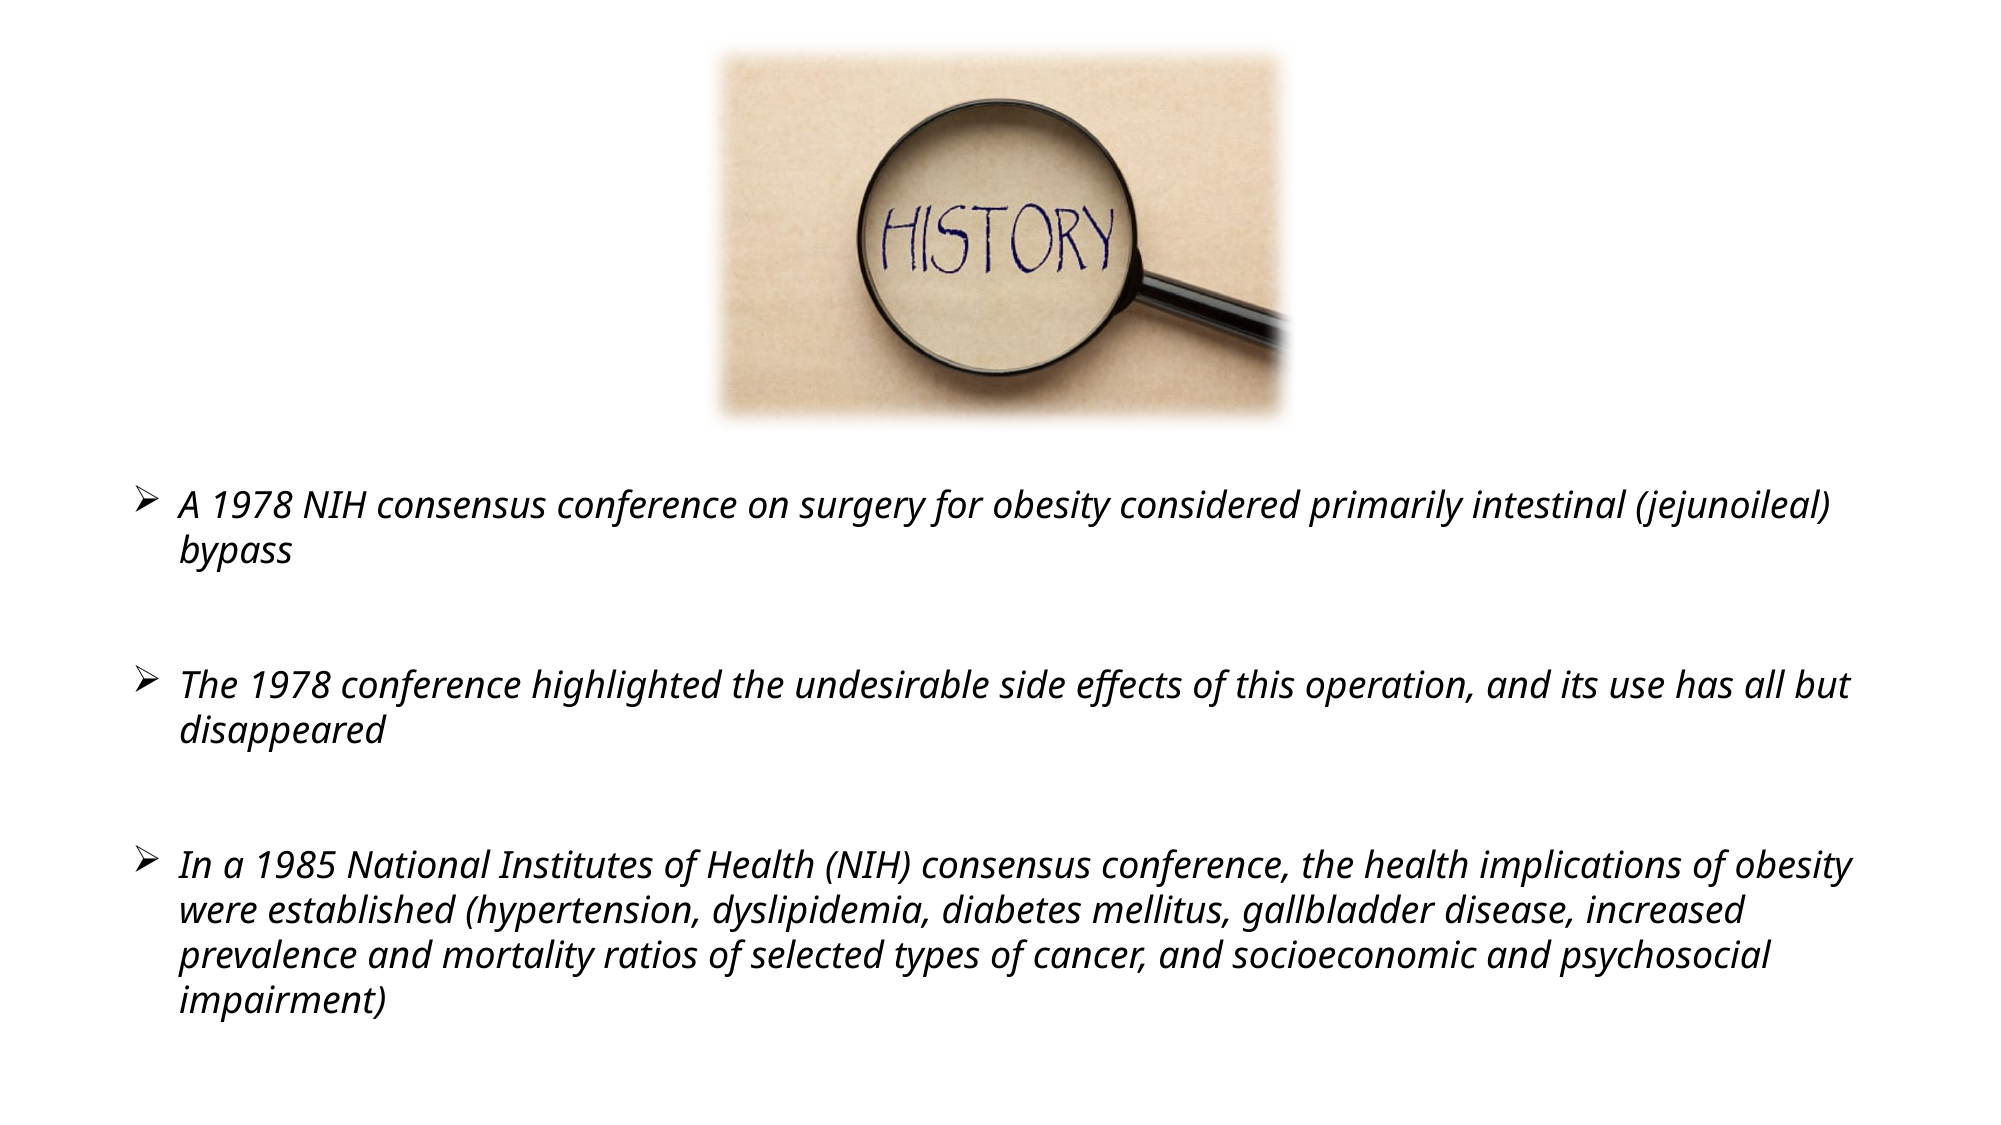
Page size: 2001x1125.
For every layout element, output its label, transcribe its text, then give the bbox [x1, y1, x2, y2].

picture [703, 37, 1297, 433]
text_box A 1978 NIH consensus conference on surgery for obesity considered primarily intestinal (jejunoileal) bypass The 1978 conference highlighted the undesirable side effects of this operation, and its use has all but disappeared In a 1985 National Institutes of Health (NIH) consensus conference, the health implications of obesity were established (hypertension, dyslipidemia, diabetes mellitus, gallbladder disease, increased prevalence and mortality ratios of selected types of cancer, and socioeconomic and psychosocial impairment) [117, 473, 1883, 1119]
